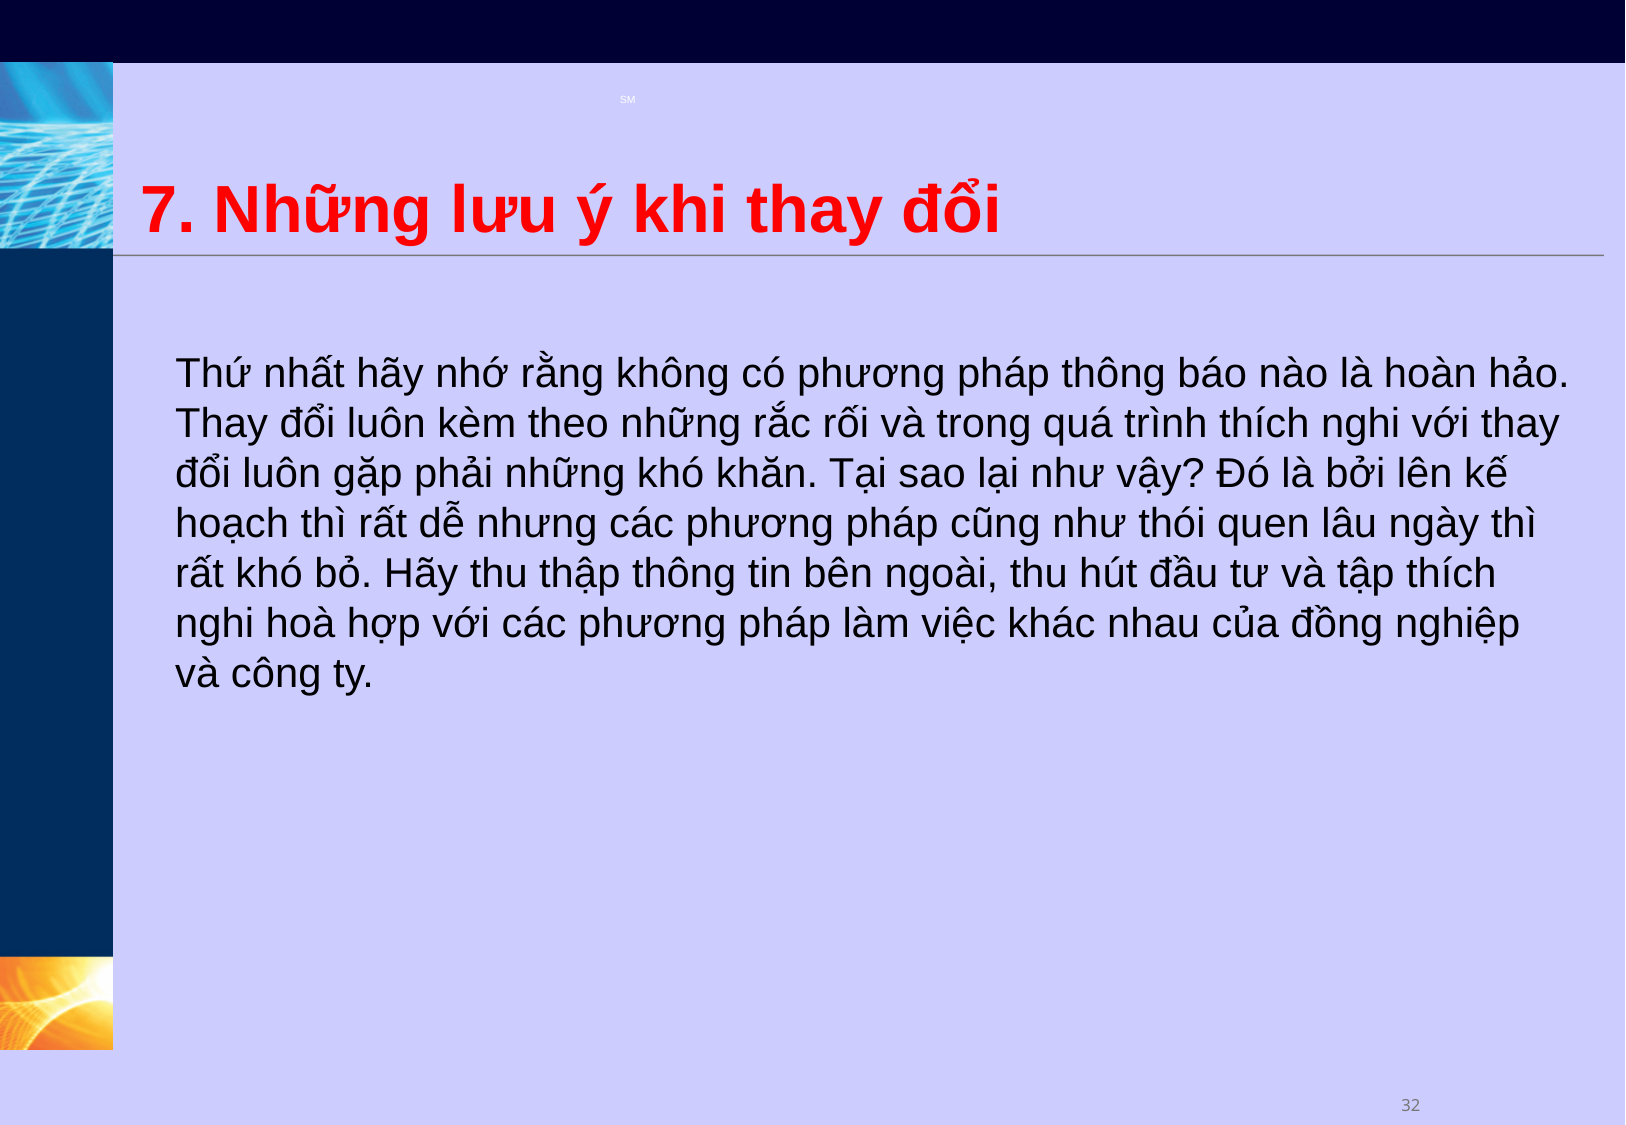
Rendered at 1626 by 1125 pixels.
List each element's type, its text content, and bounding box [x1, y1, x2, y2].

title 7. Những lưu ý khi thay đổi [125, 142, 1617, 268]
list Thứ nhất hãy nhớ rằng không có phương pháp thông báo nào là hoàn hảo. Thay đổi luôn kèm theo những rắc rối và trong quá trình thích nghi với thay đổi luôn gặp phải những khó khăn. Tại sao lại như vậy? Đó là bởi lên kế hoạch thì rất dễ nhưng các phương pháp cũng như thói quen lâu ngày thì rất khó bỏ. Hãy thu thập thông tin bên ngoài, thu hút đầu tư và tập thích nghi hoà hợp với các phương pháp làm việc khác nhau của đồng nghiệp và công ty. [137, 287, 1571, 1000]
slide_number 31 [1354, 1087, 1436, 1125]
picture [0, 0, 1625, 1050]
